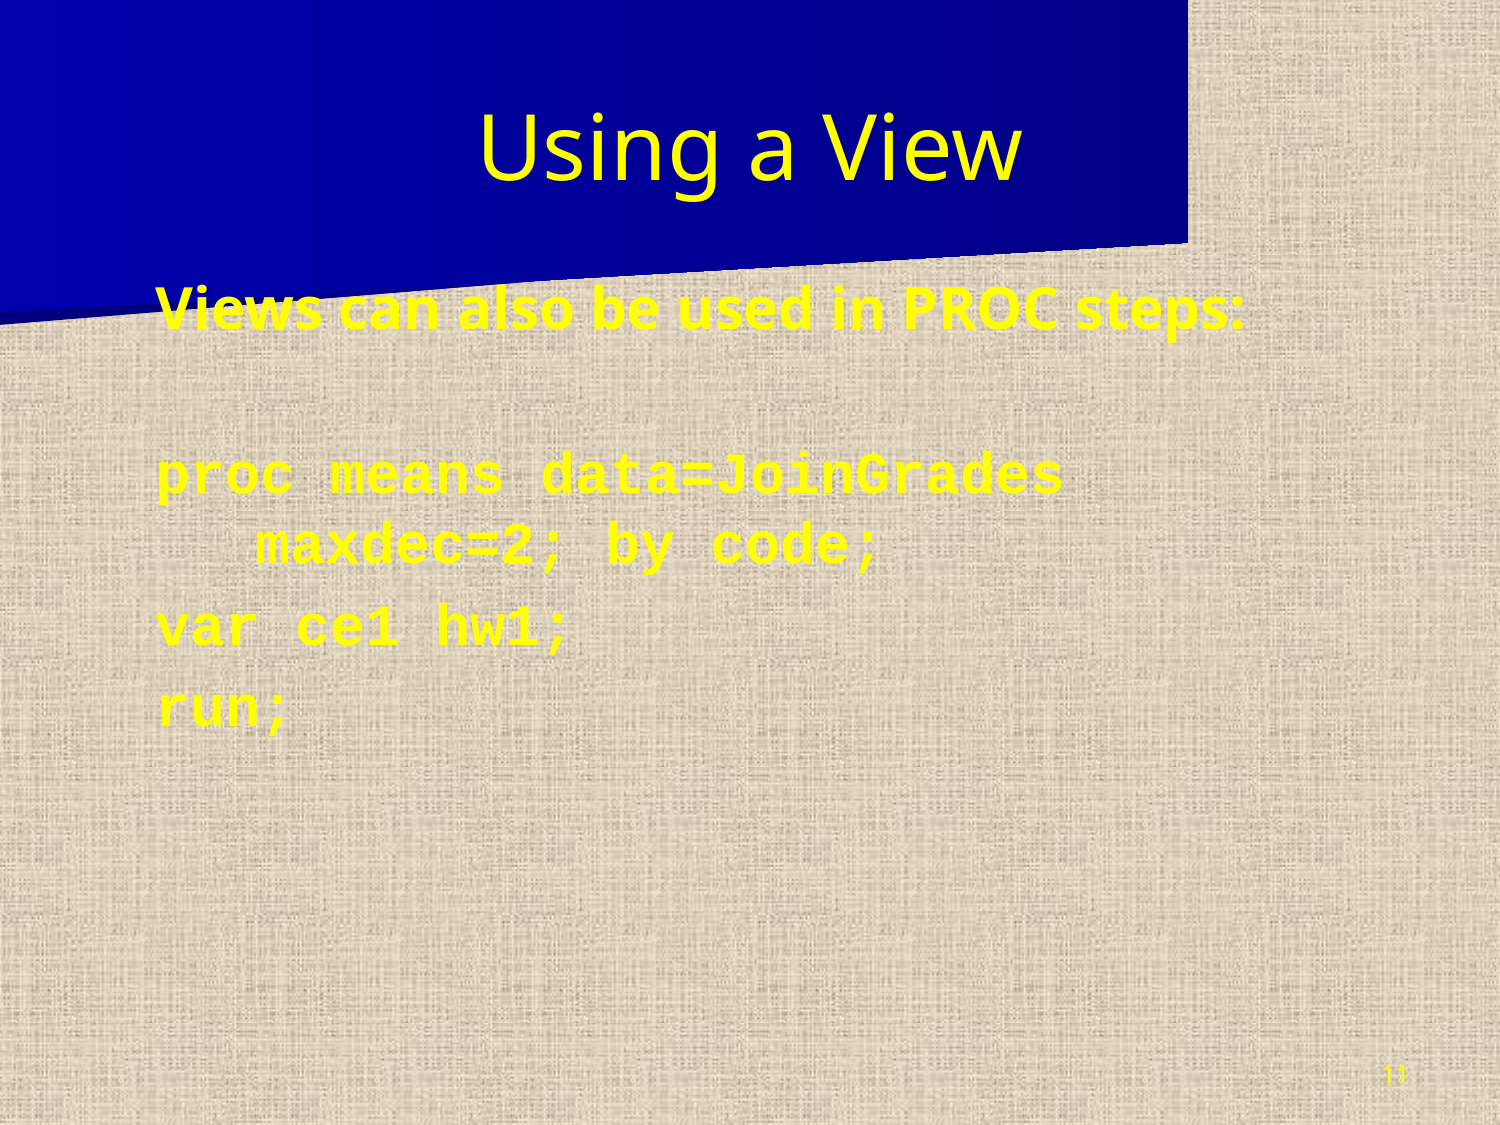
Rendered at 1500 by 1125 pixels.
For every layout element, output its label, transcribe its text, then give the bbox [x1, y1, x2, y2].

list Views can also be used in PROC steps: proc means data=JoinGrades maxdec=2; by code; var ce1 hw1; run; [74, 237, 1426, 1101]
picture [0, 0, 1500, 1125]
slide_number 11 [1074, 1024, 1426, 1101]
title Using a View [74, 49, 1426, 237]
